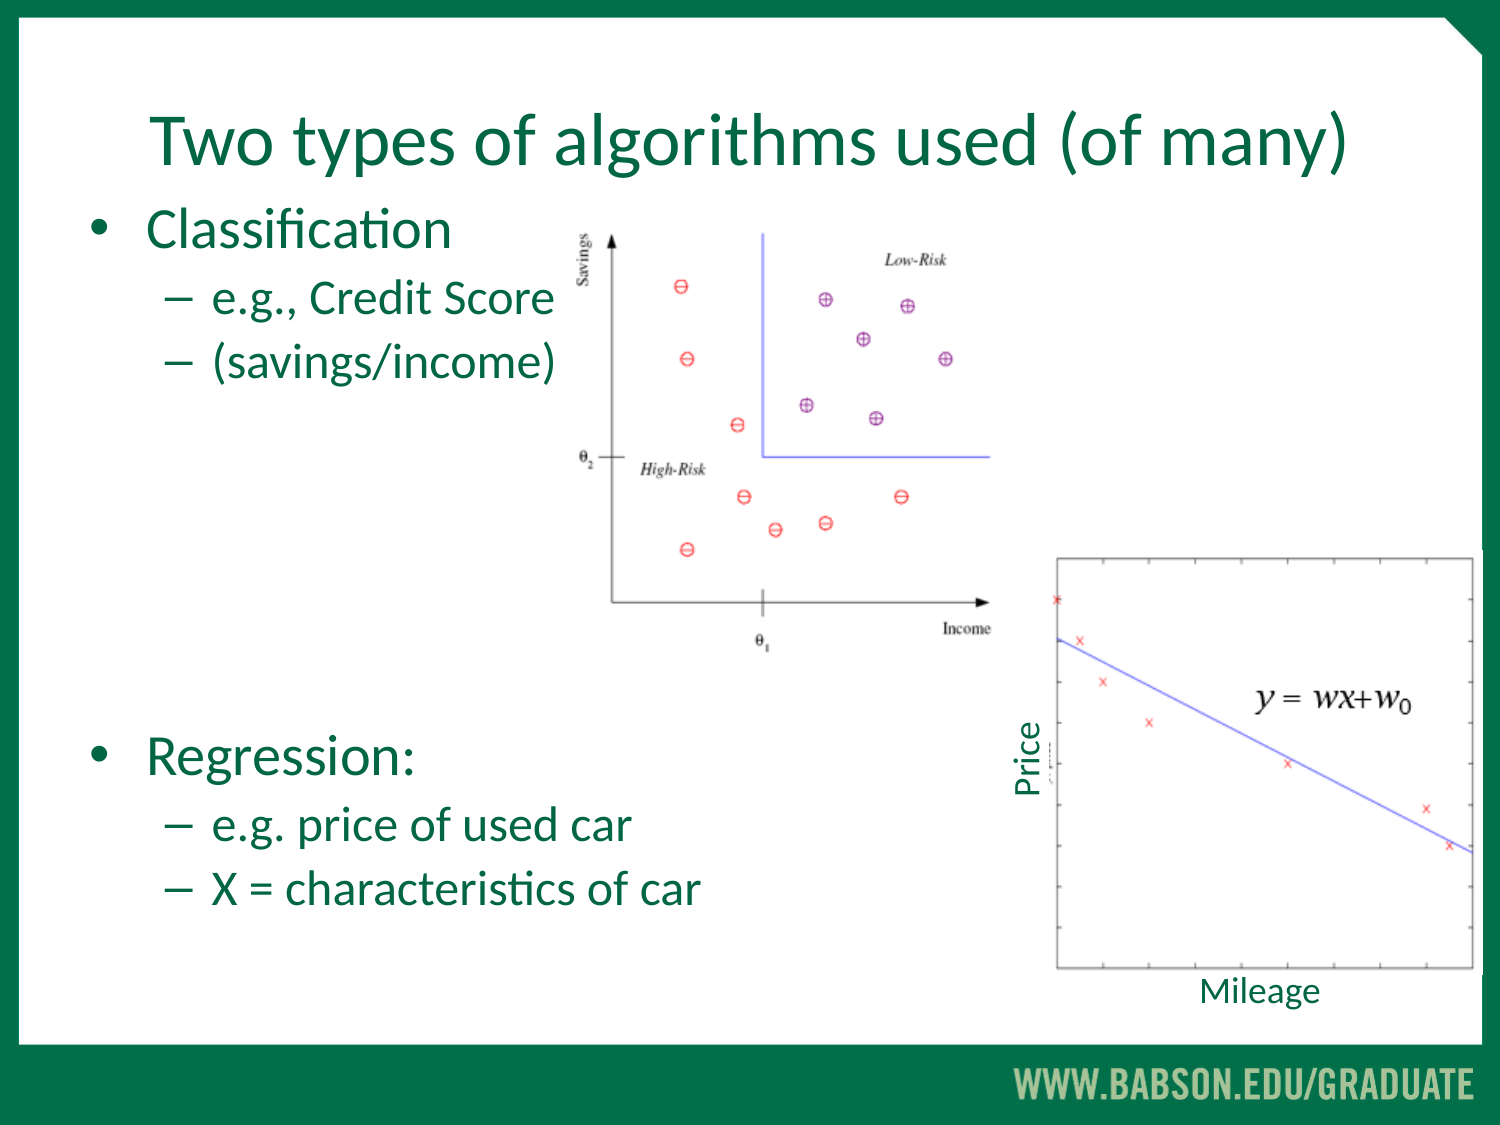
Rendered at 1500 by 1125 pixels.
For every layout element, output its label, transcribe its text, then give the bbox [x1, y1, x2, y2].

list Classification e.g., Credit Score (savings/income) Regression: e.g. price of used car X = characteristics of car [75, 191, 1425, 934]
title Two types of algorithms used (of many) [75, 41, 1425, 191]
text_box Price [994, 698, 1044, 812]
picture [0, 0, 1500, 1125]
text_box Mileage [1184, 982, 1336, 1018]
